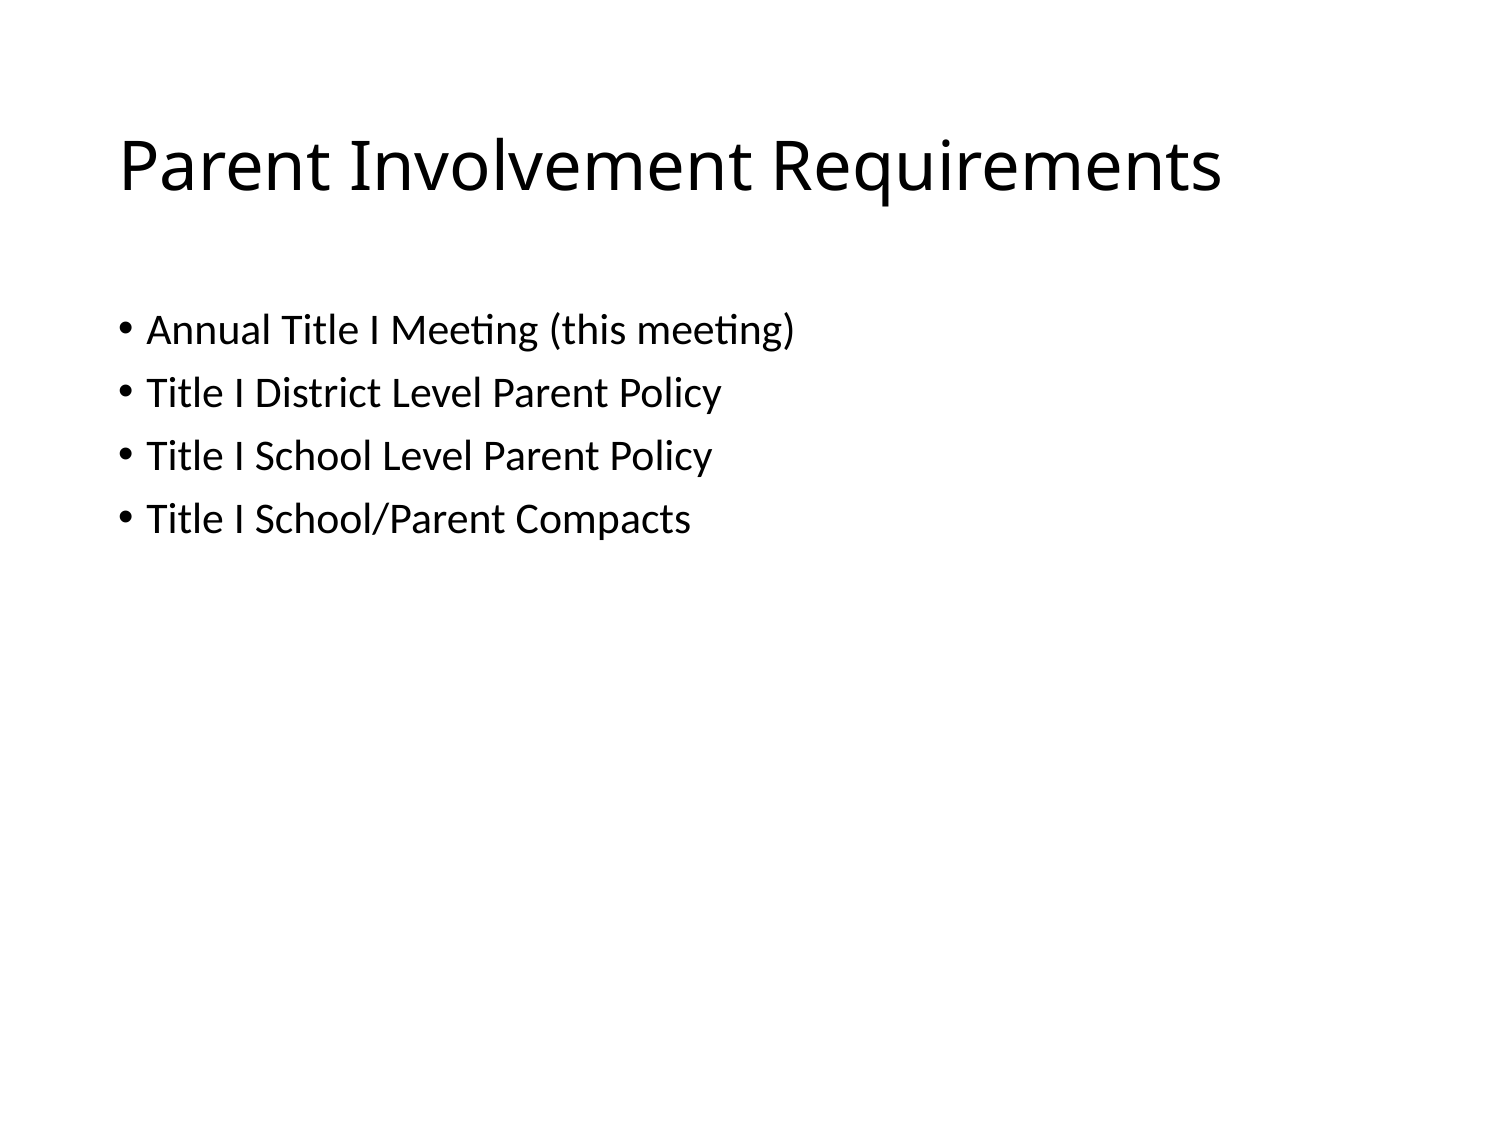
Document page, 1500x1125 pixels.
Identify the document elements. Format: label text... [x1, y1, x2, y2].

list Annual Title I Meeting (this meeting) Title I District Level Parent Policy Title I School Level Parent Policy Title I School/Parent Compacts [103, 299, 1397, 1014]
title Parent Involvement Requirements [103, 59, 1397, 278]
